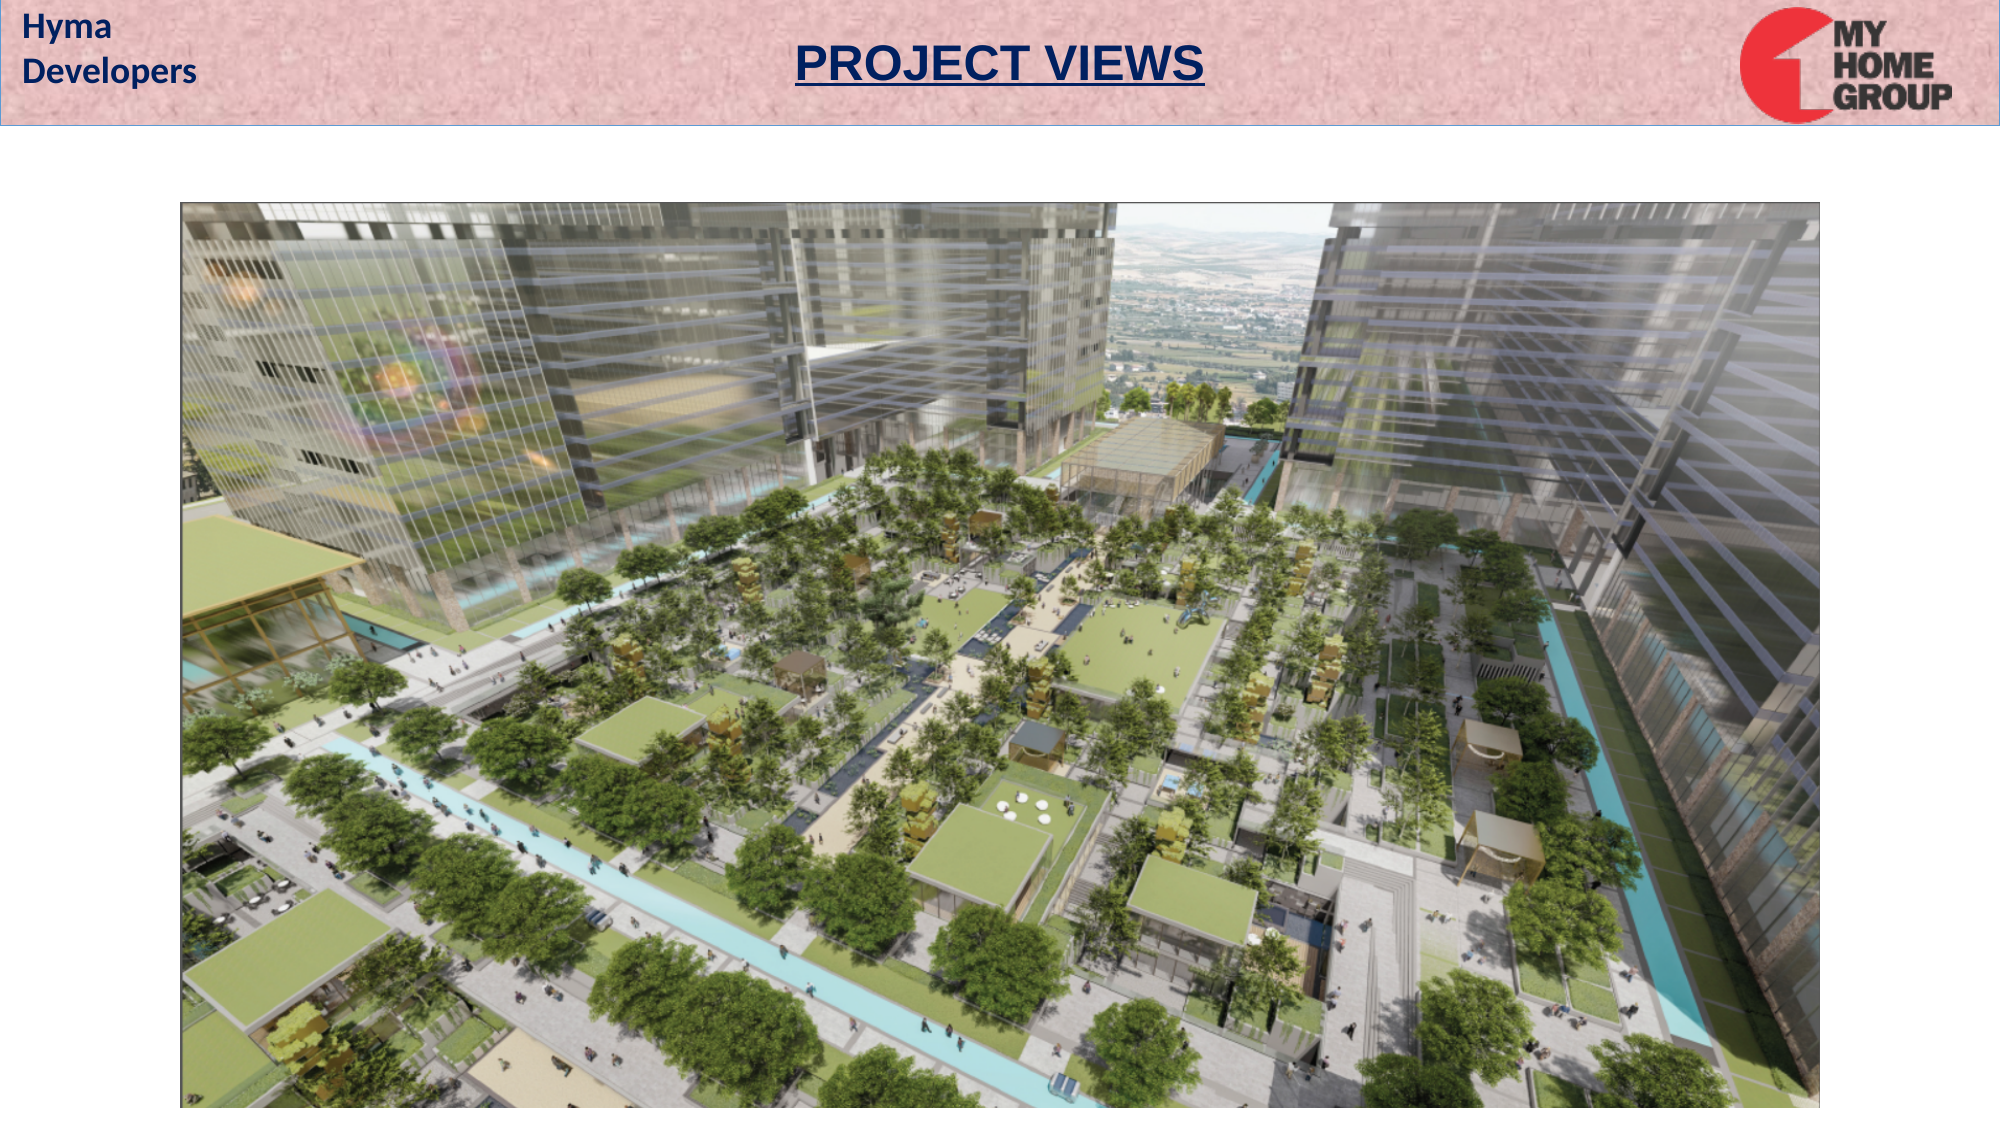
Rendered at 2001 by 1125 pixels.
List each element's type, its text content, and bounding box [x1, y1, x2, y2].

picture [1740, 7, 1952, 124]
text_box PROJECT VIEWS [0, 0, 2000, 126]
picture [180, 202, 1820, 1108]
text_box Hyma Developers [7, 0, 304, 99]
